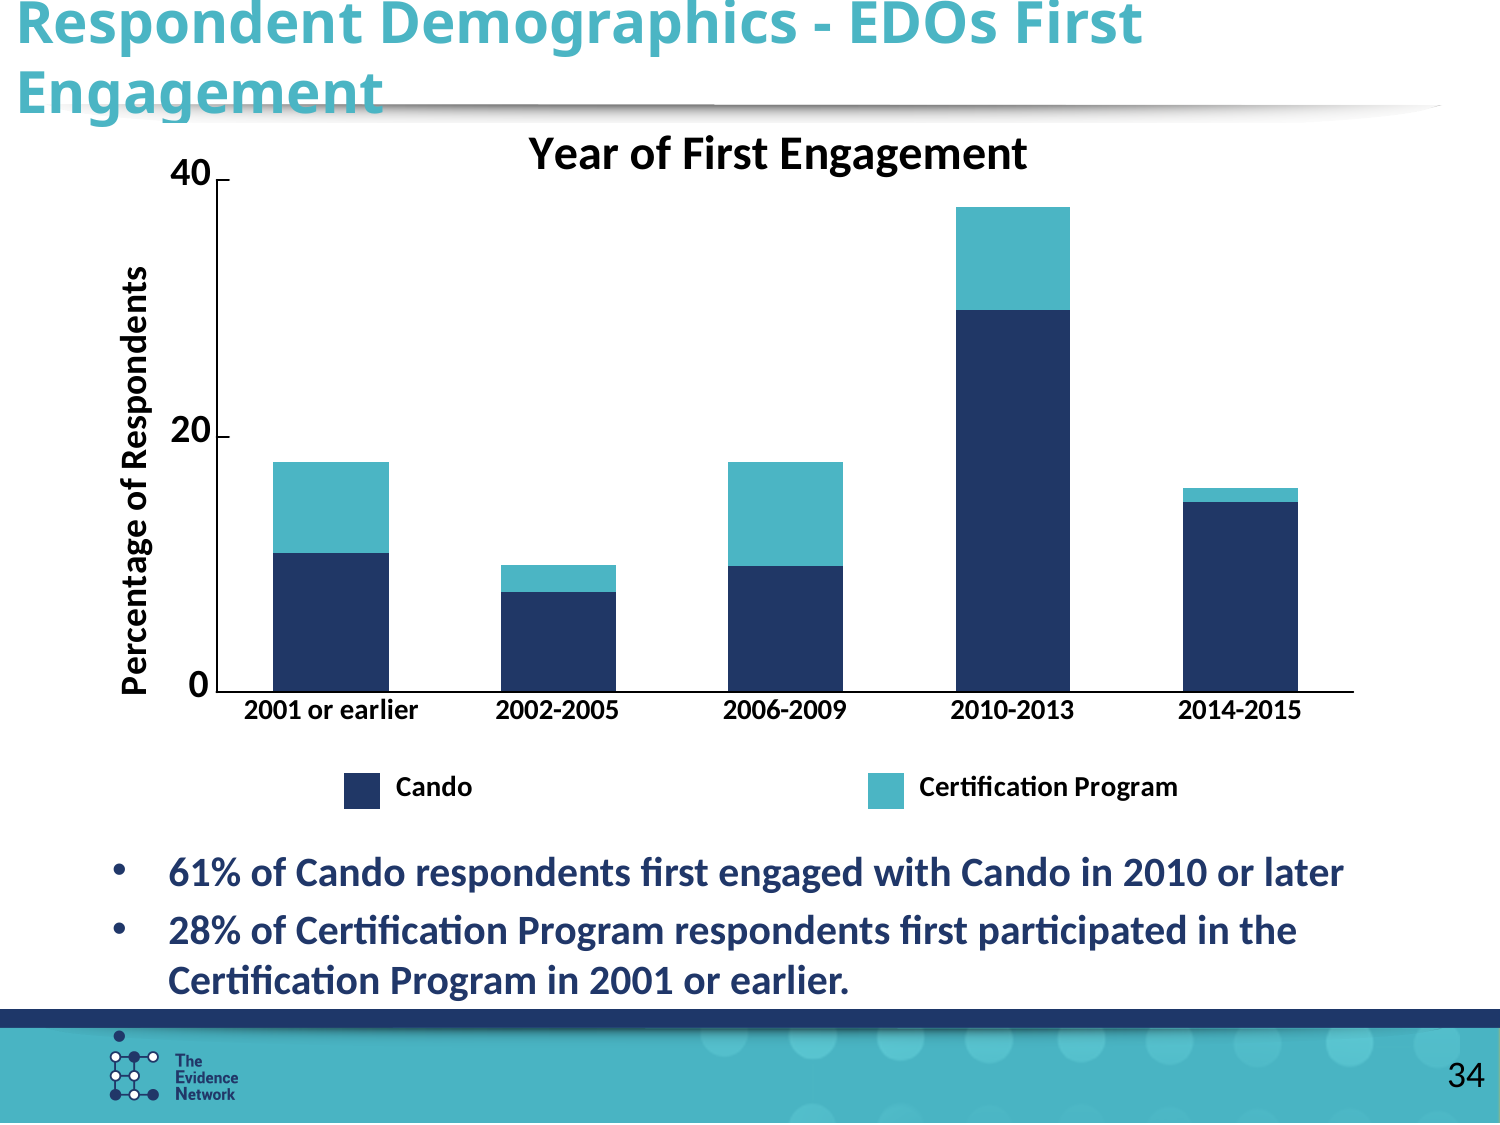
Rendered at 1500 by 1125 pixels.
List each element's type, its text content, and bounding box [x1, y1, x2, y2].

list 61% of Cando respondents first engaged with Cando in 2010 or later 28% of Certification Program respondents first participated in the Certification Program in 2001 or earlier. [97, 837, 1403, 1084]
slide_number 34 [1149, 1042, 1500, 1103]
text_box Respondent Demographics - EDOs First Engagement [0, 0, 1500, 124]
picture [0, 123, 1500, 1125]
